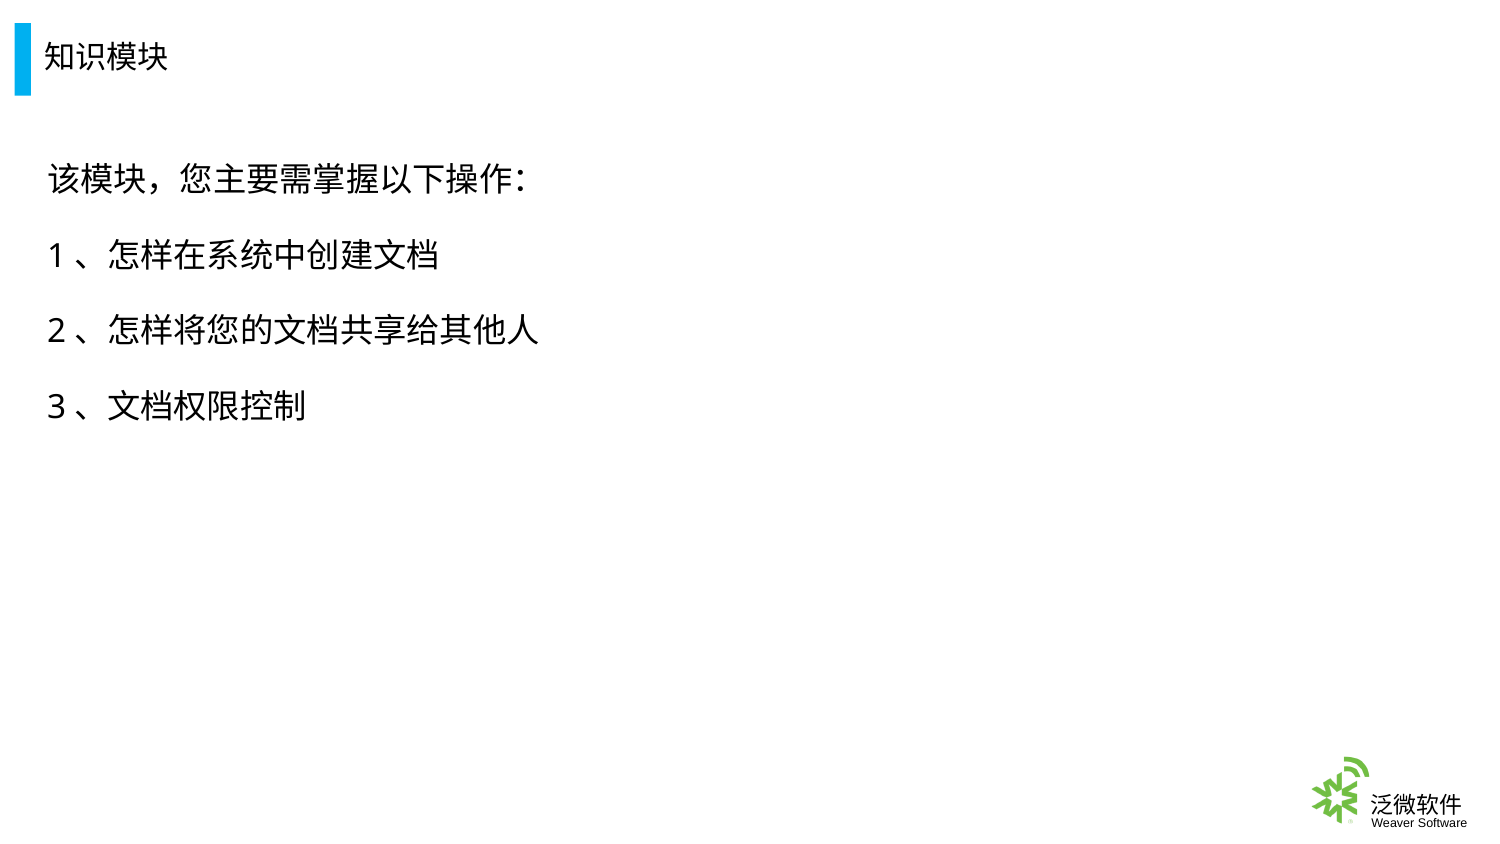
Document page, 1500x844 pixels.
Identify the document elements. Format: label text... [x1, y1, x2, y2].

picture [1311, 731, 1393, 824]
text_box 该模块，您主要需掌握以下操作： 1、怎样在系统中创建文档 2、怎样将您的文档共享给其他人 3、文档权限控制 [32, 114, 1199, 433]
text_box 知识模块 [33, 32, 181, 81]
